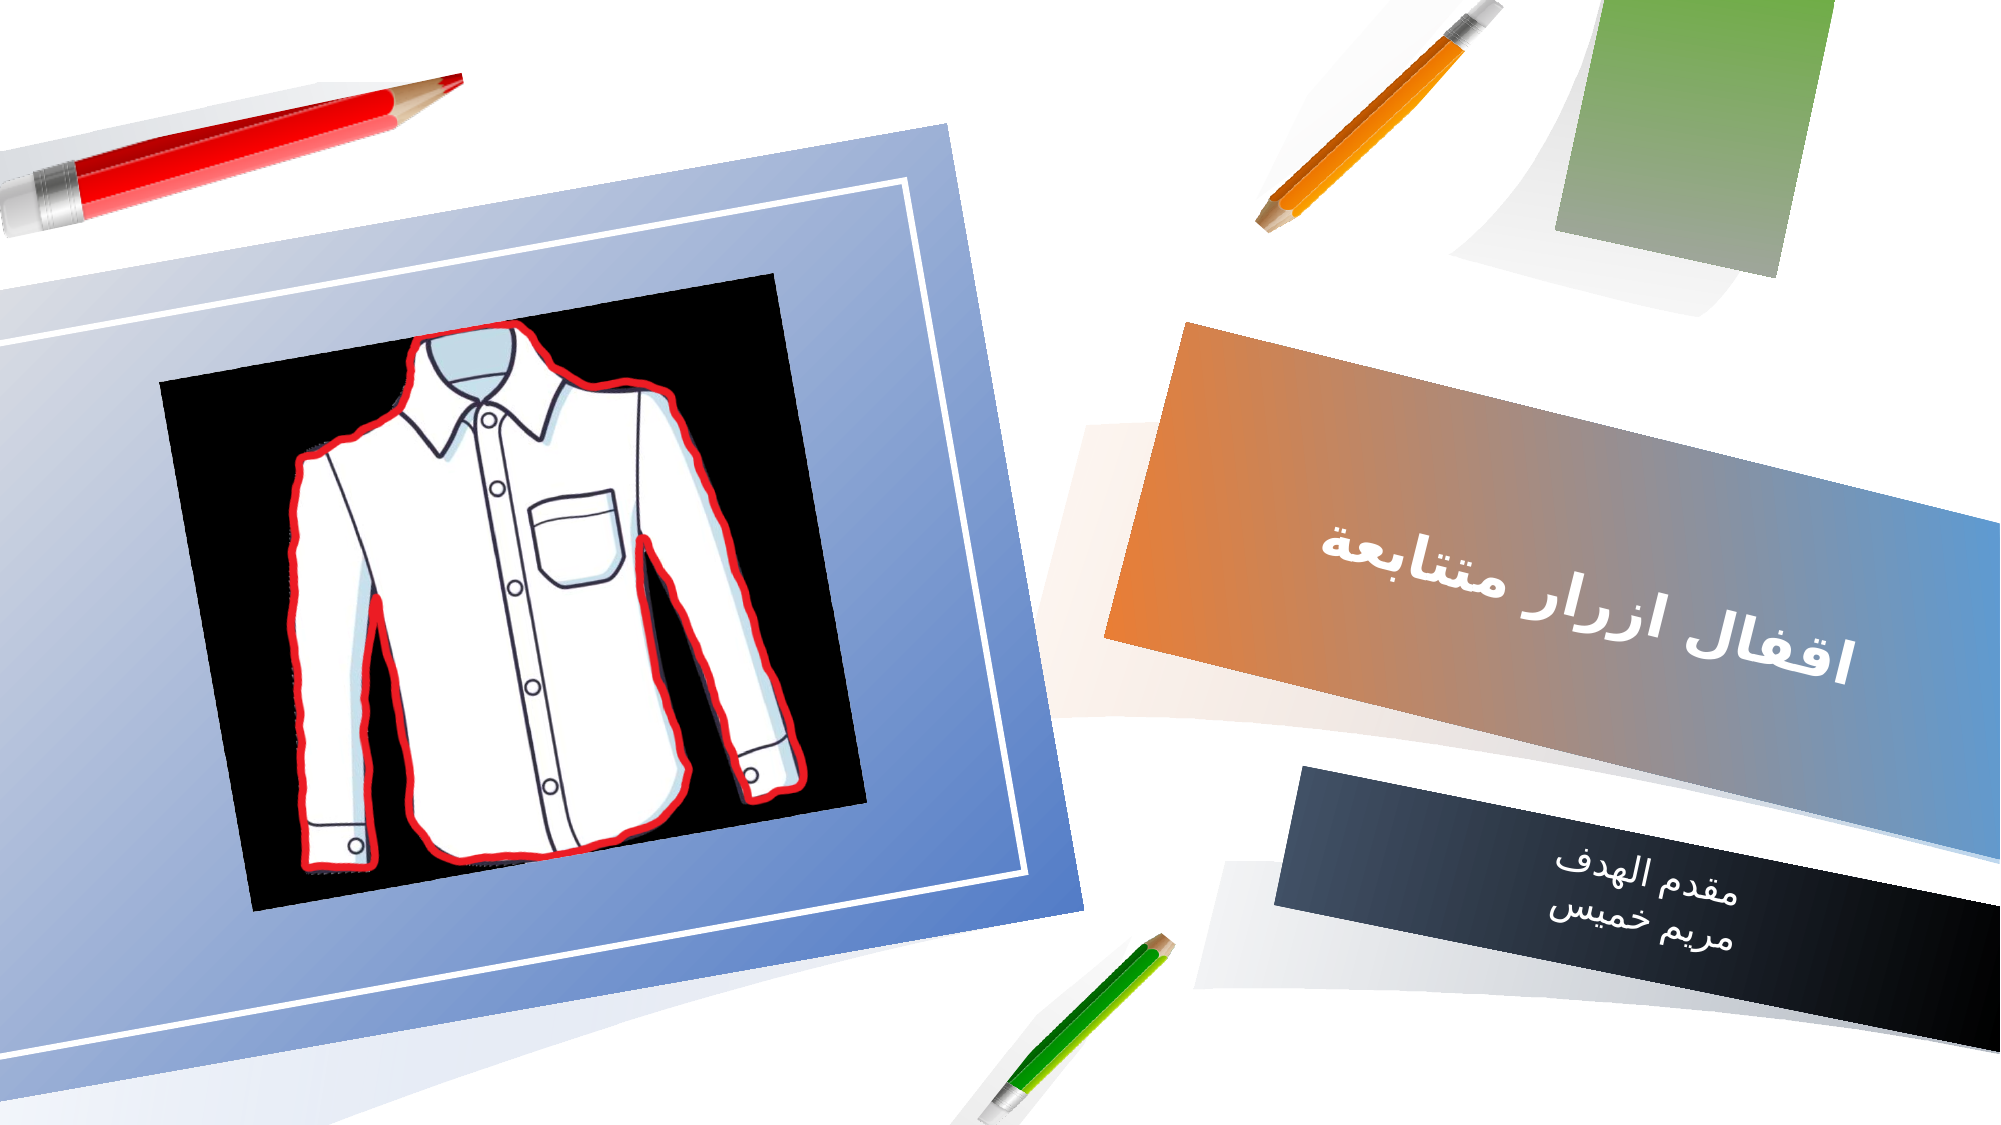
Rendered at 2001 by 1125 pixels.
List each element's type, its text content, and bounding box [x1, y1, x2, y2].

title اقفال ازرار متتابعة [1166, 355, 2000, 839]
text_box مقدم الهدف مريم خميس [1392, 790, 1906, 1001]
picture [972, 915, 1193, 1125]
picture [1237, 0, 1511, 251]
picture [159, 274, 867, 911]
picture [0, 72, 476, 240]
